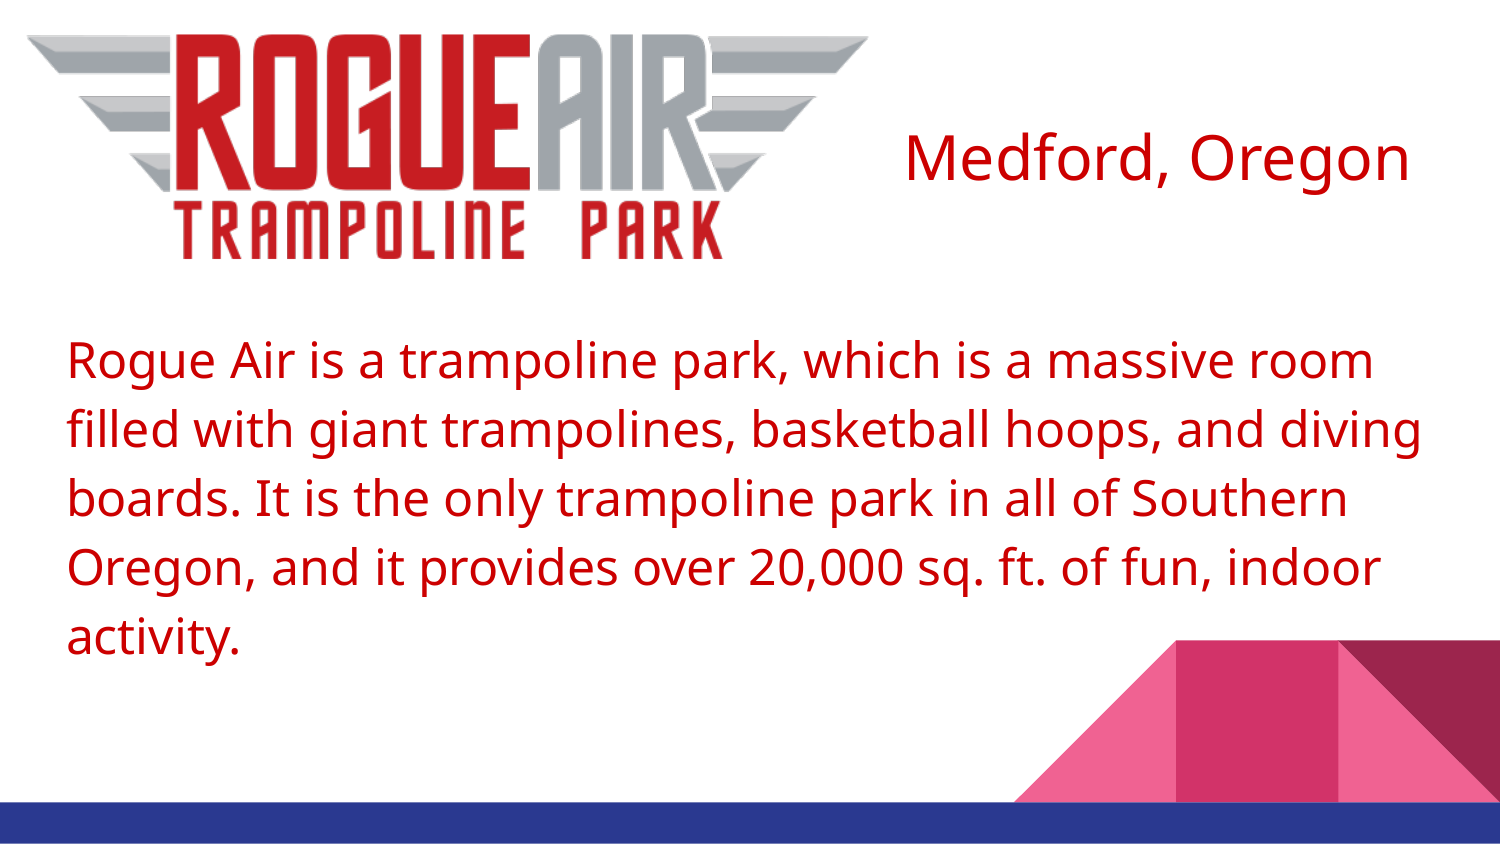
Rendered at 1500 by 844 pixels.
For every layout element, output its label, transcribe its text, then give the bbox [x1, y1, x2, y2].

list Rogue Air is a trampoline park, which is a massive room filled with giant trampolines, basketball hoops, and diving boards. It is the only trampoline park in all of Southern Oregon, and it provides over 20,000 sq. ft. of fun, indoor activity. [51, 304, 1449, 844]
text_box Medford, Oregon [888, 102, 1440, 279]
picture [24, 24, 875, 268]
